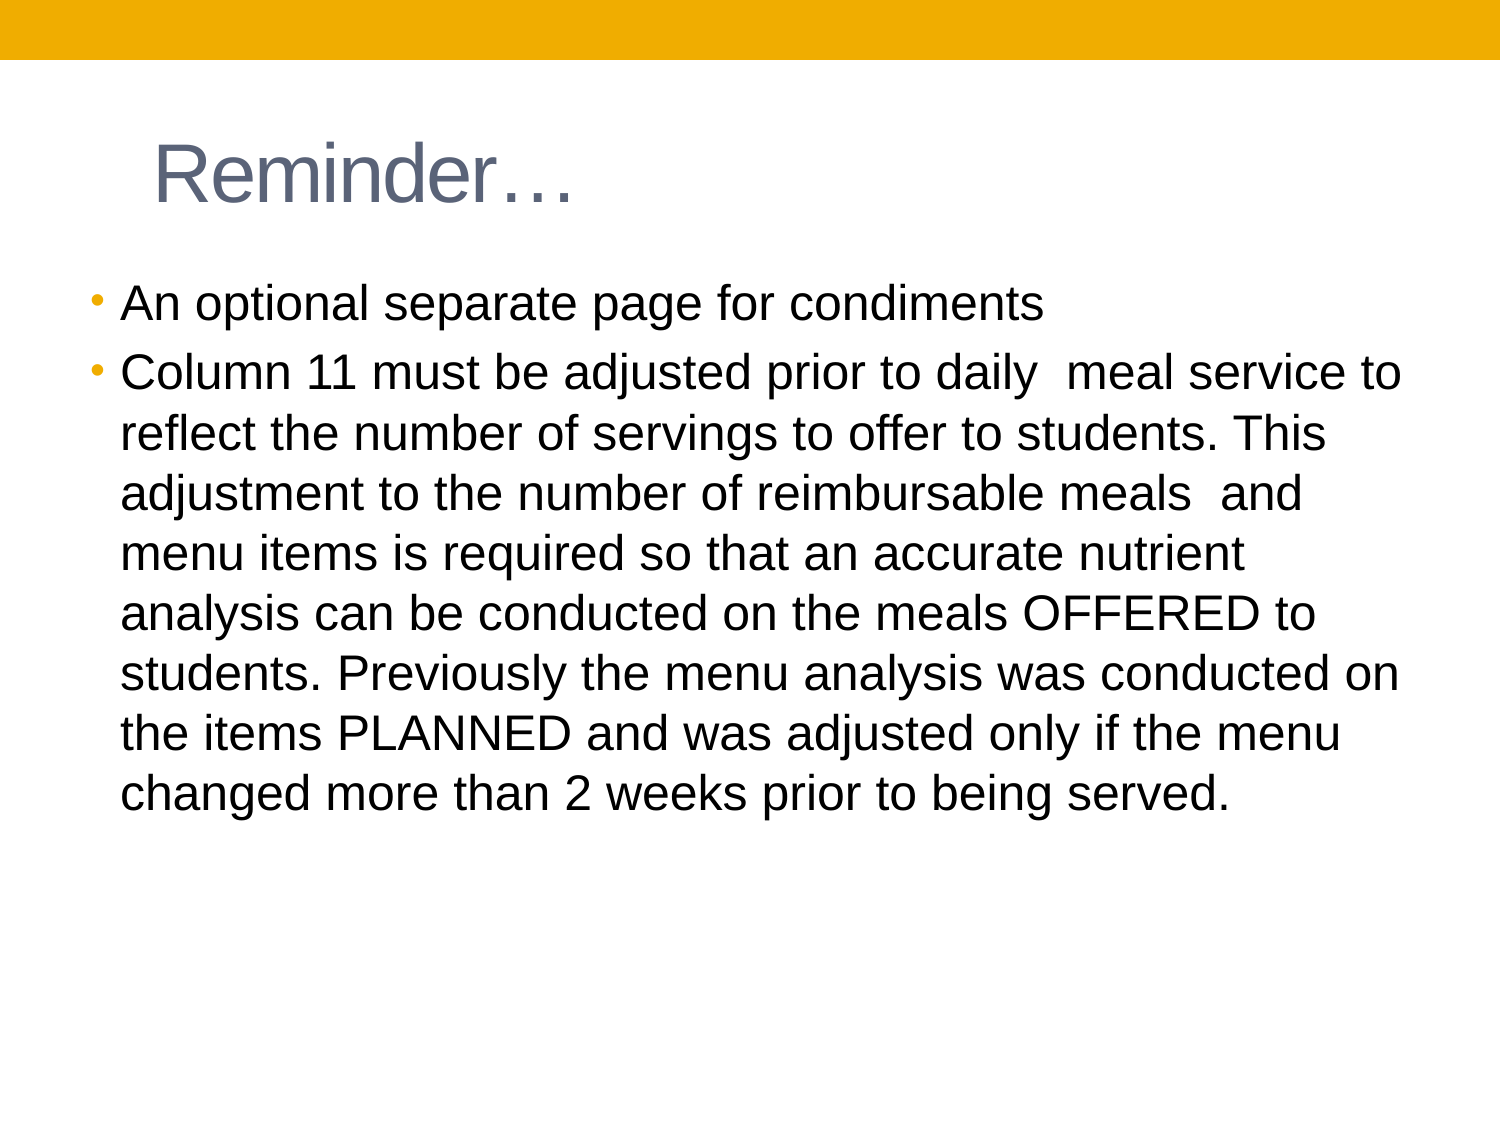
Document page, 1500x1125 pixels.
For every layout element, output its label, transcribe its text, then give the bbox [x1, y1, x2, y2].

list An optional separate page for condiments Column 11 must be adjusted prior to daily meal service to reflect the number of servings to offer to students. This adjustment to the number of reimbursable meals and menu items is required so that an accurate nutrient analysis can be conducted on the meals OFFERED to students. Previously the menu analysis was conducted on the items PLANNED and was adjusted only if the menu changed more than 2 weeks prior to being served. [75, 262, 1425, 1025]
title Reminder… [137, 87, 1425, 250]
